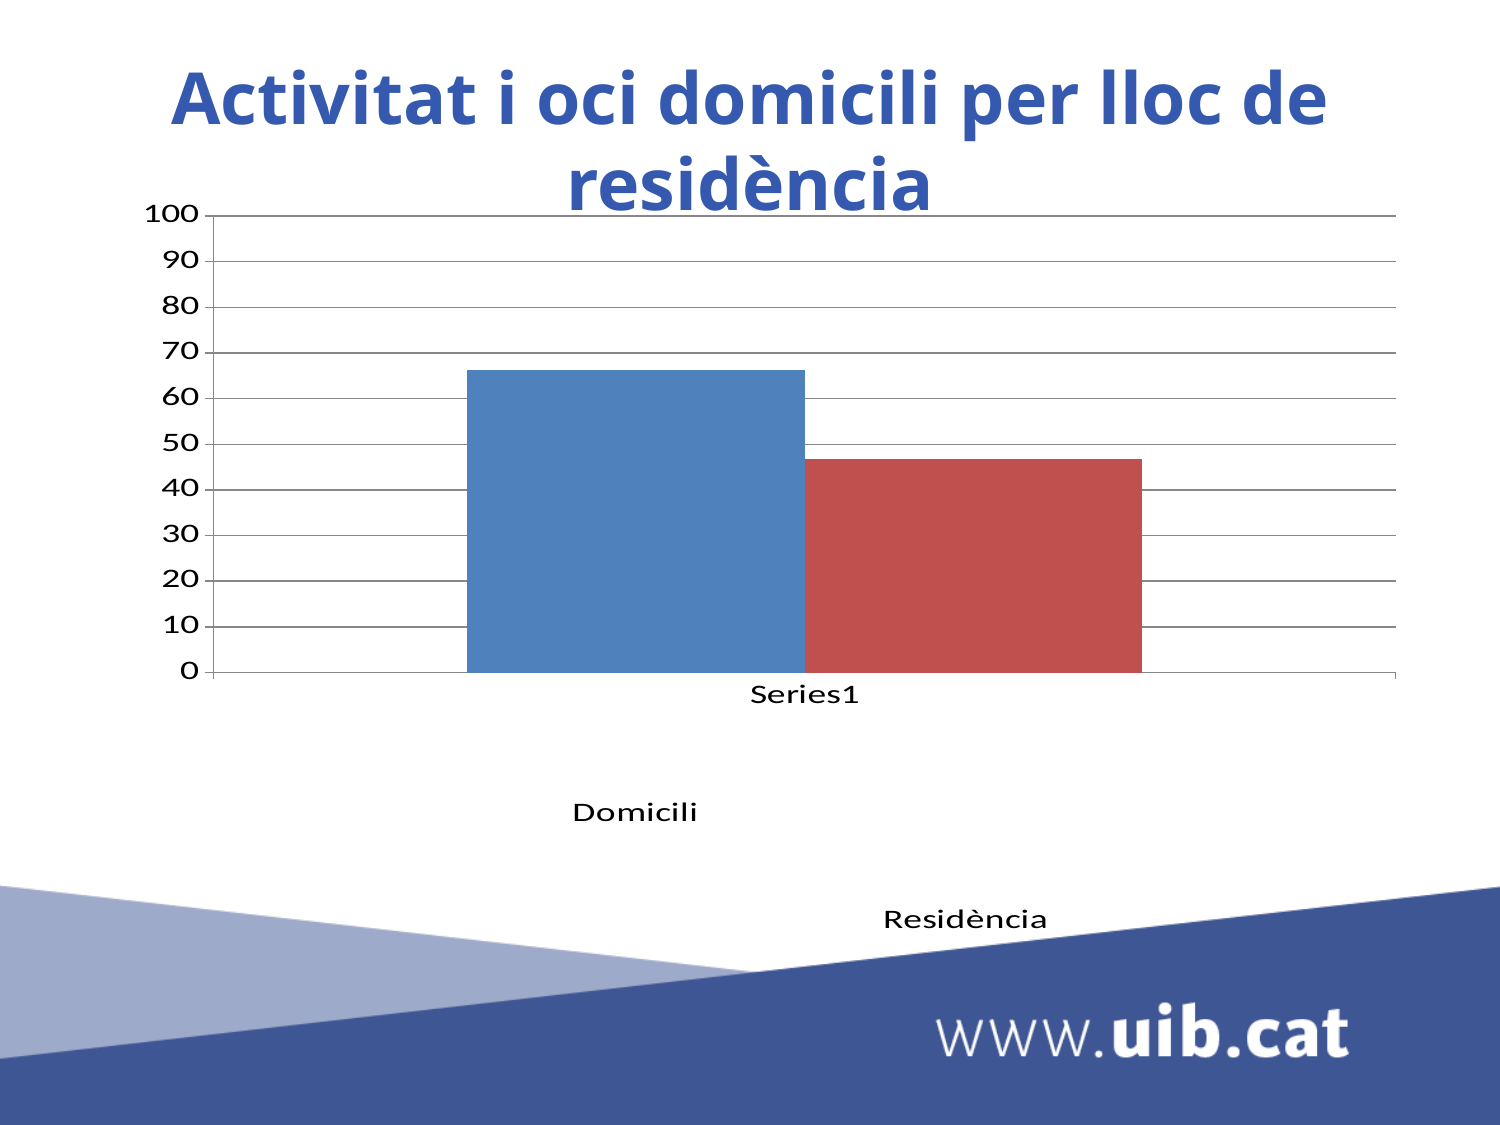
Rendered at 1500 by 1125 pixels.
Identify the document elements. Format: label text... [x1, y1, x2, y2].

picture [0, 885, 1500, 1125]
title Activitat i oci domicili per lloc de residència [75, 45, 1425, 233]
chart [68, 192, 1419, 935]
